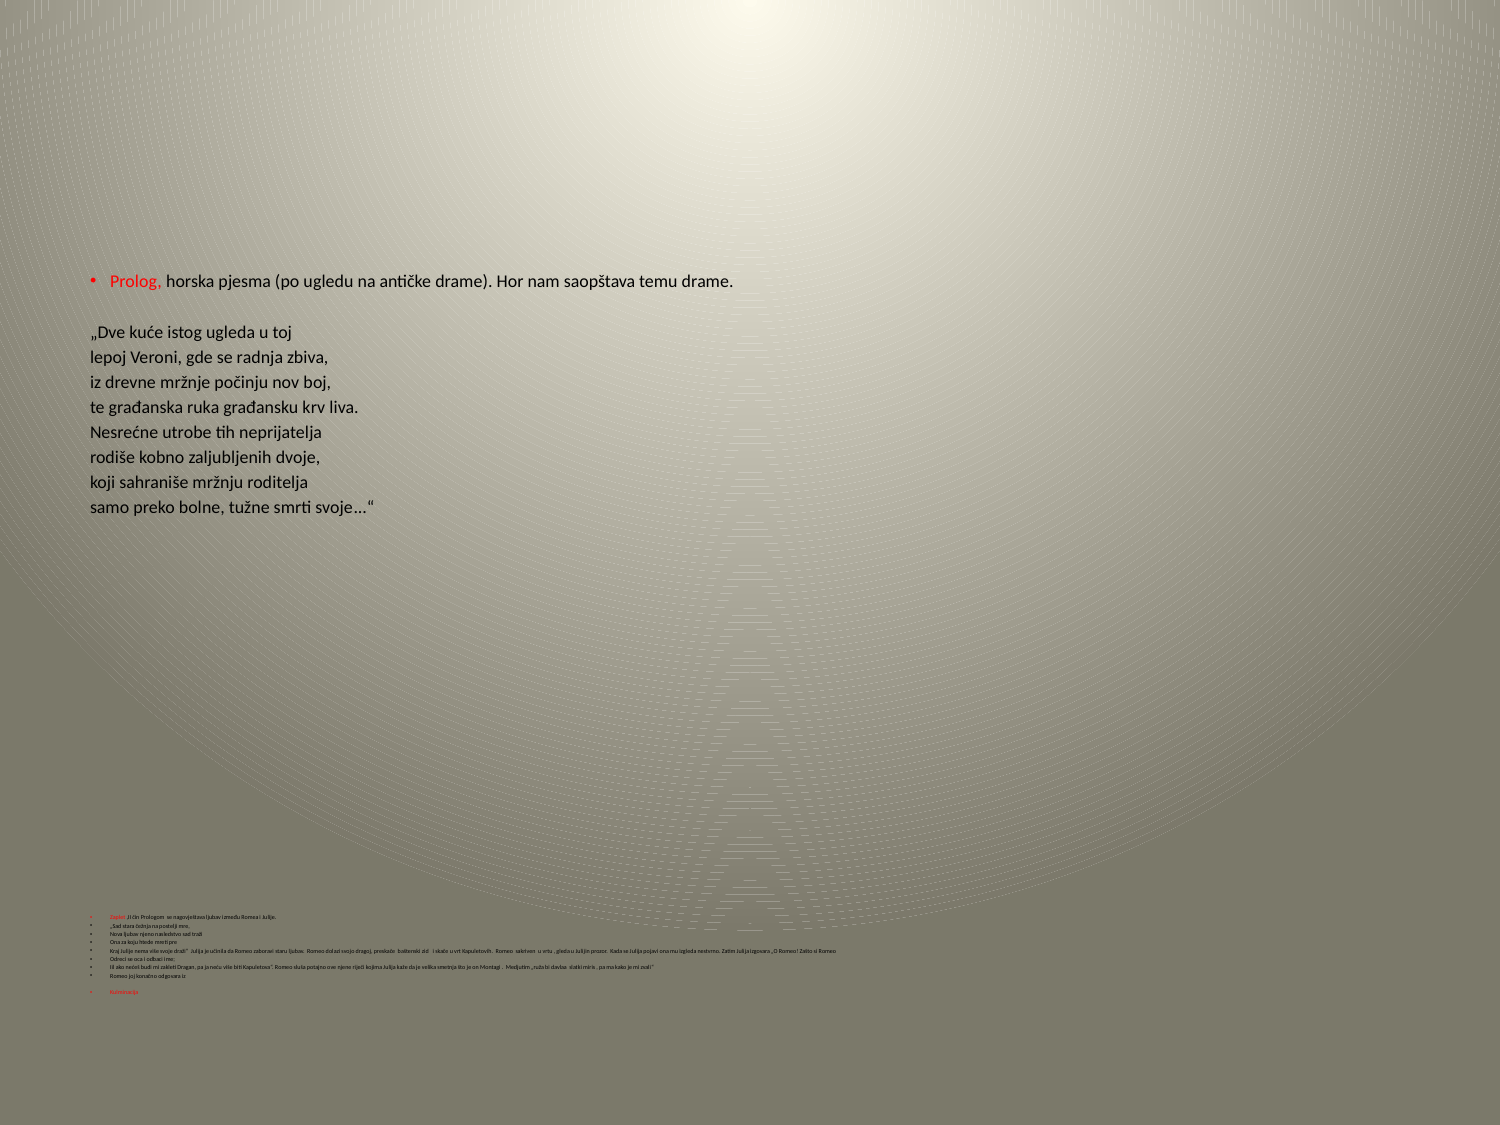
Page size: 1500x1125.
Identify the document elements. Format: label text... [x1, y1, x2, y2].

list Prolog, horska pjesma (po ugledu na antičke drame). Hor nam saopštava temu drame. „Dve kuće istog ugleda u toj lepoj Veroni, gde se radnja zbiva, iz drevne mržnje počinju nov boj, te građanska ruka građansku krv liva. Nesrećne utrobe tih neprijatelja rodiše kobno zaljubljenih dvoje, koji sahraniše mržnju roditelja samo preko bolne, tužne smrti svoje...“ Zaplet ,II čin Prologom se nagovještava ljubav između Romea i Julije. „Sad stara čežnja na postelji mre, Nova ljubav njeno nasledstvo sad traži Ona za koju htede mreti pre Kraj Julije nema više svoje draži“ Julija je učinila da Romeo zaboravi staru ljubav. Romeo dolazi svojo dragoj, preskače baštenski zid i skače u vrt Kapuletovih. Romeo sakriven u vrtu , gleda u Julijin prozor. Kada se Julija pojavi ona mu izgleda nestvrno. Zatim Julija izgovara „O Romeo! Zašto si Romeo Odreci se oca i odbaci ime; Iil ako nećeš budi mi zakleti Dragan, pa ja neću više biti Kapuletova“. Romeo sluša potajno ove njene riječi kojima Julija kaže da je velika smetnja što je on Montagi . Medjutim „ruža bi davlaa slatki miris , pa ma kako je mi zvali“ Romeo joj konačno odgovara iz Kulminacija [75, 262, 1425, 1005]
